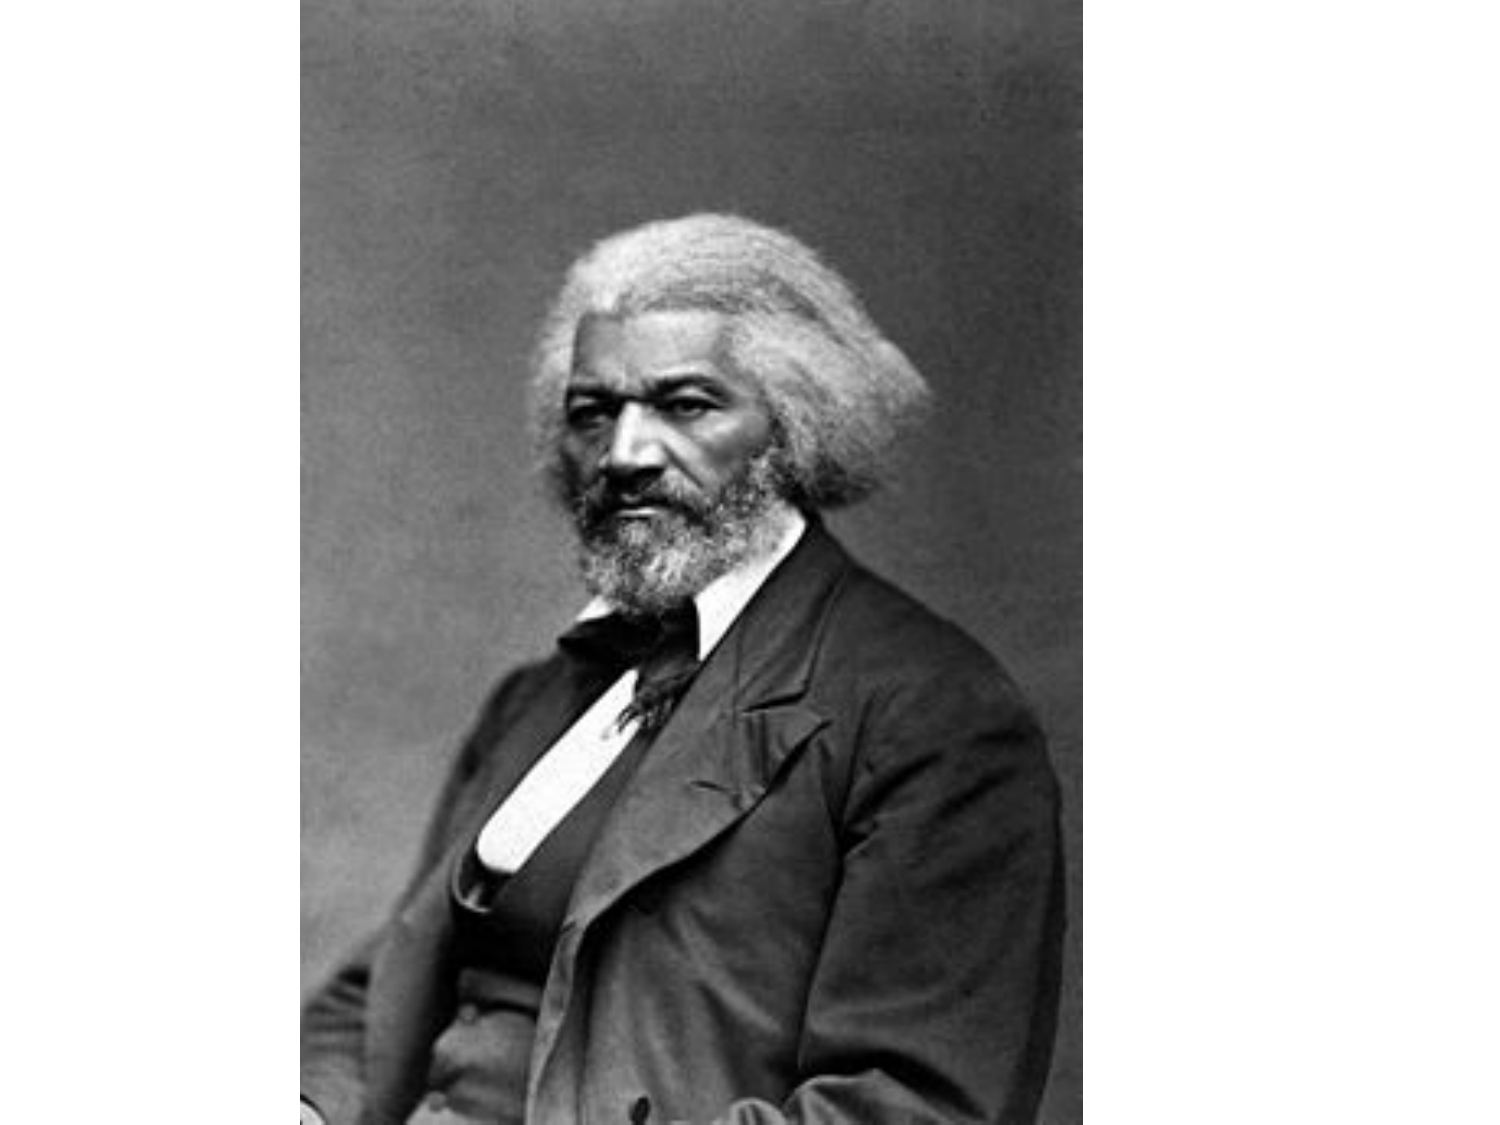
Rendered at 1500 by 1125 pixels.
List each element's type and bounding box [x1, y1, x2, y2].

picture [299, 0, 1083, 1125]
